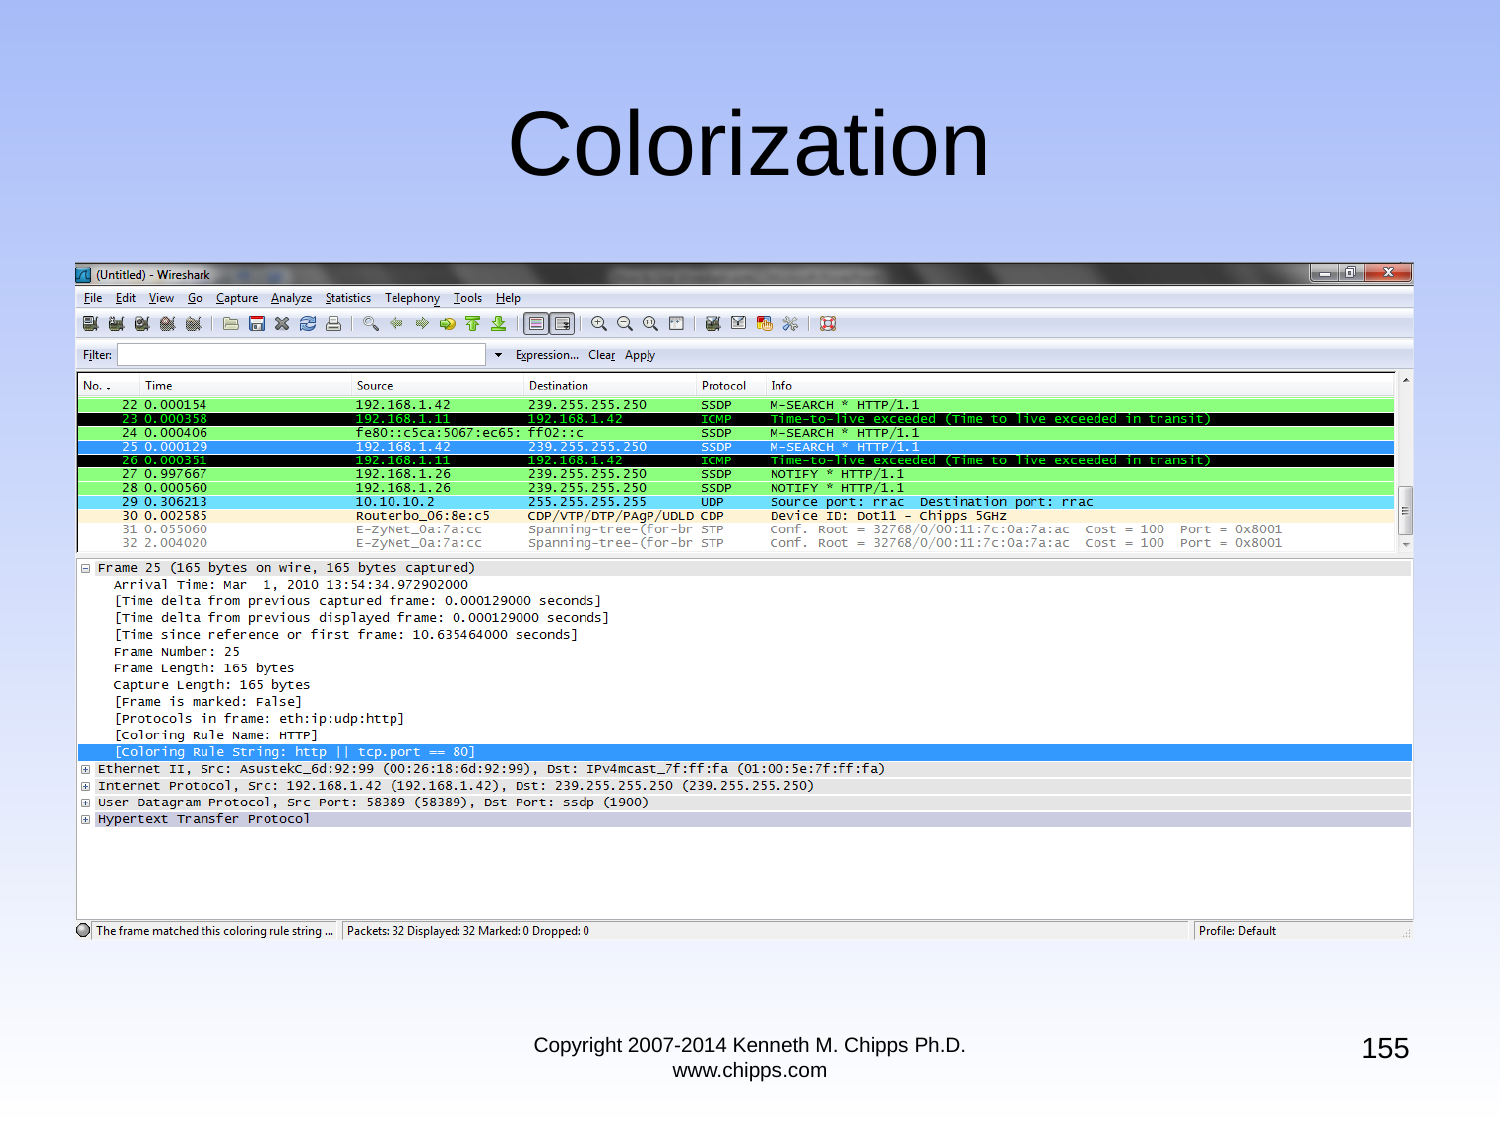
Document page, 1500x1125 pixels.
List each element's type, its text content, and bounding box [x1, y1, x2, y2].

picture [74, 262, 1414, 941]
footer Copyright 2007-2014 Kenneth M. Chipps Ph.D. www.chipps.com [449, 1024, 1051, 1103]
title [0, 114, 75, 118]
slide_number 155 [1074, 1021, 1426, 1101]
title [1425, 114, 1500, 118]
title Colorization [75, 45, 1425, 233]
